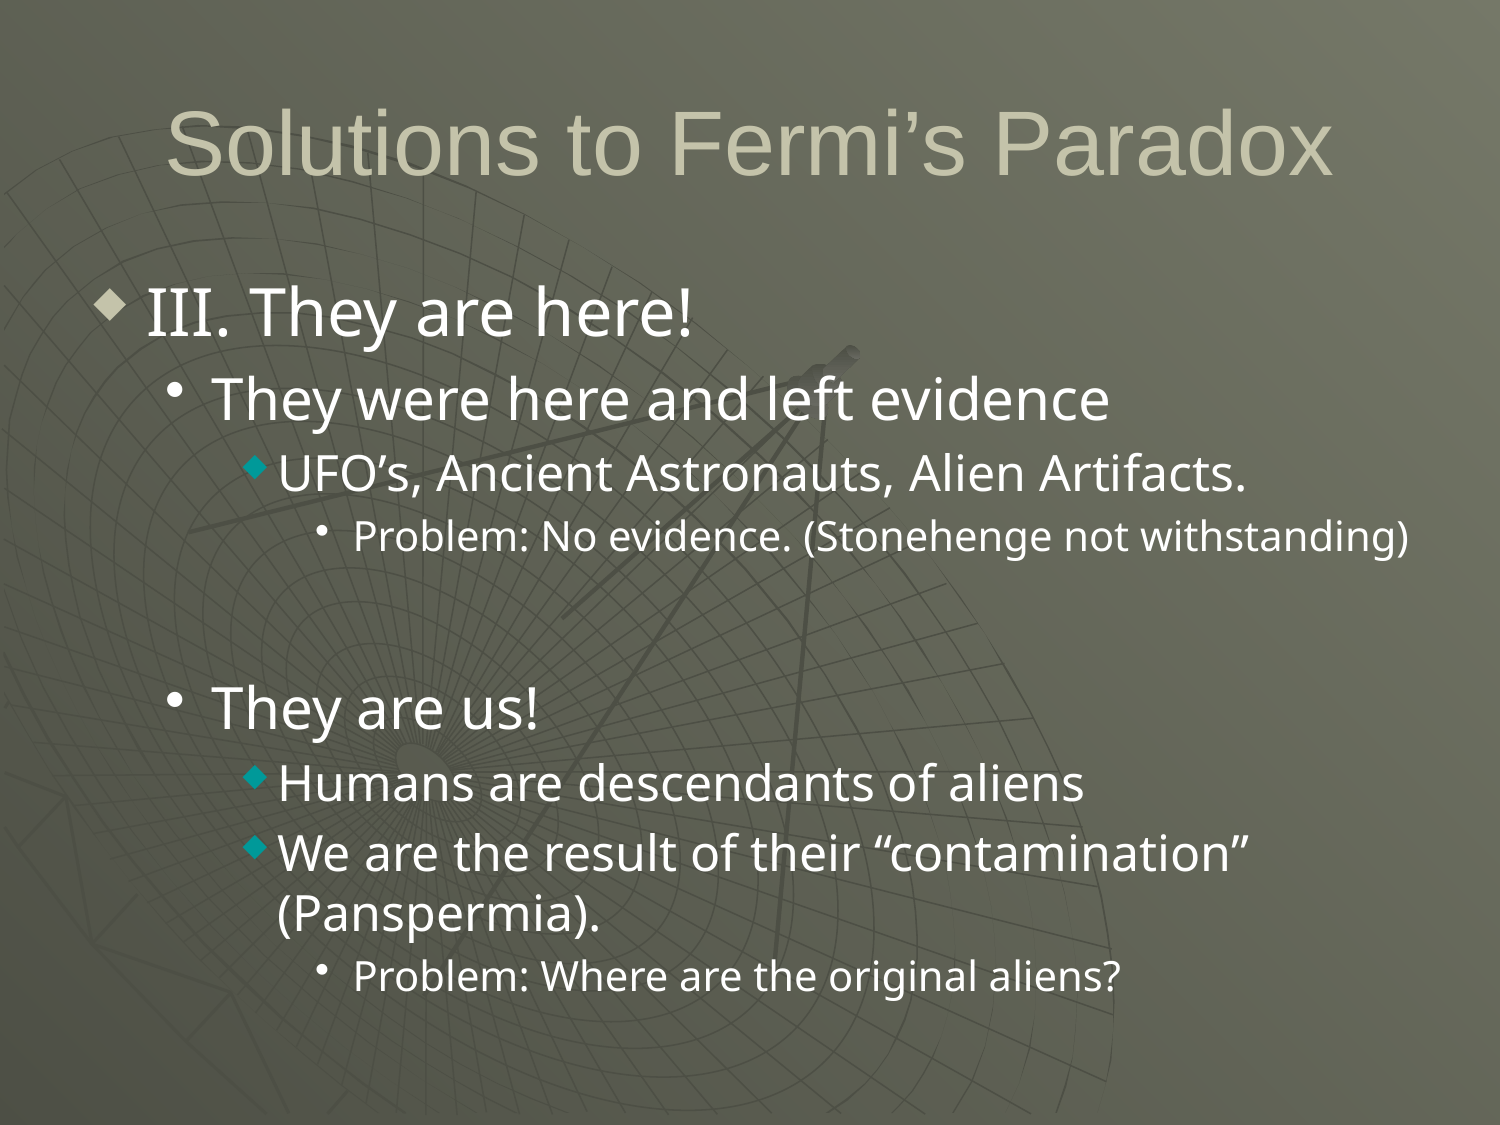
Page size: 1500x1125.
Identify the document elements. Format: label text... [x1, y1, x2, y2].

list III. They are here! They were here and left evidence UFO’s, Ancient Astronauts, Alien Artifacts. Problem: No evidence. (Stonehenge not withstanding) They are us! Humans are descendants of aliens We are the result of their “contamination” (Panspermia). Problem: Where are the original aliens? [74, 262, 1426, 1006]
title Solutions to Fermi’s Paradox [74, 45, 1426, 233]
